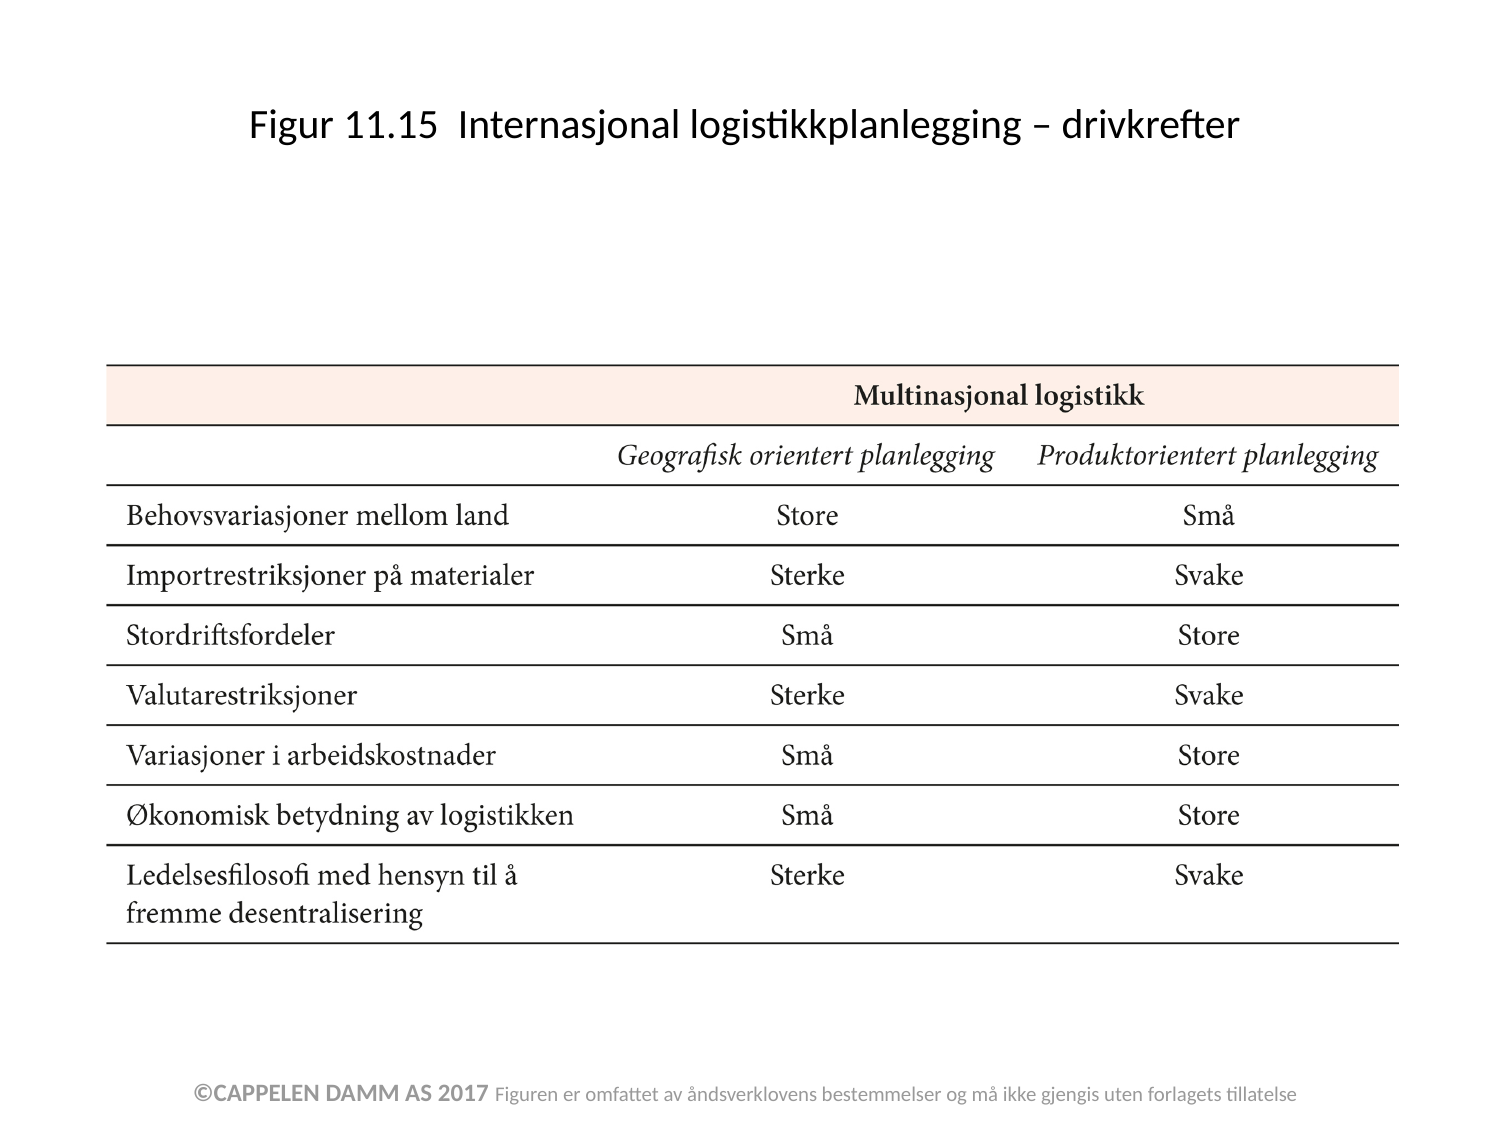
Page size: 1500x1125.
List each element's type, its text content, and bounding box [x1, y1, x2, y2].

title Figur 11.15 Internasjonal logistikkplanlegging – drivkrefter [13, 28, 1477, 216]
footer ©CAPPELEN DAMM AS 2017 Figuren er omfattet av åndsverklovens bestemmelser og må ikke gjengis uten forlagets tillatelse [13, 1082, 1477, 1125]
picture [98, 358, 1399, 952]
